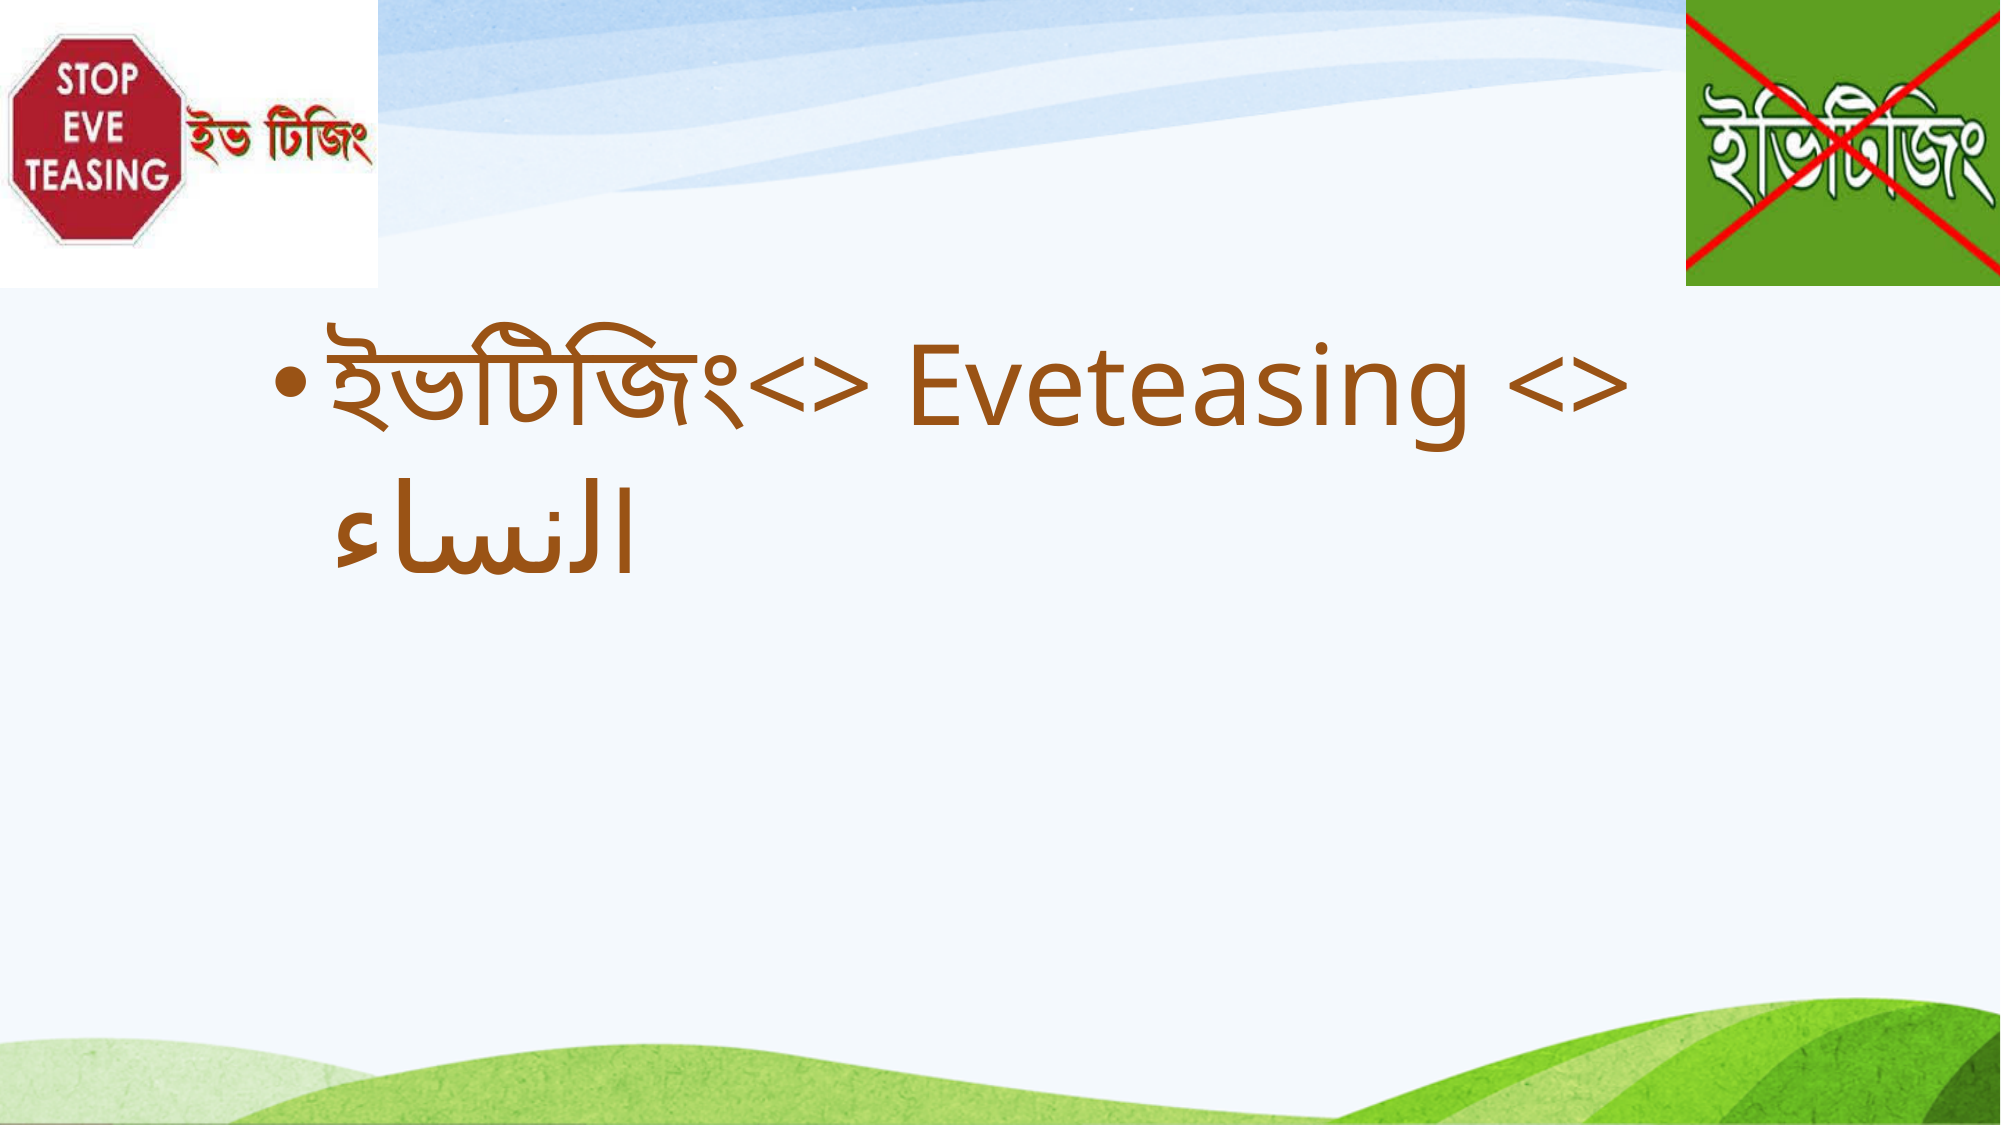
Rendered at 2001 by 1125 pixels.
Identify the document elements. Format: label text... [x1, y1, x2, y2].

picture [0, 0, 2001, 1125]
list ইভটিজিং<> Eveteasing <> اﻟﻧﺴﺎء [256, 305, 1910, 558]
